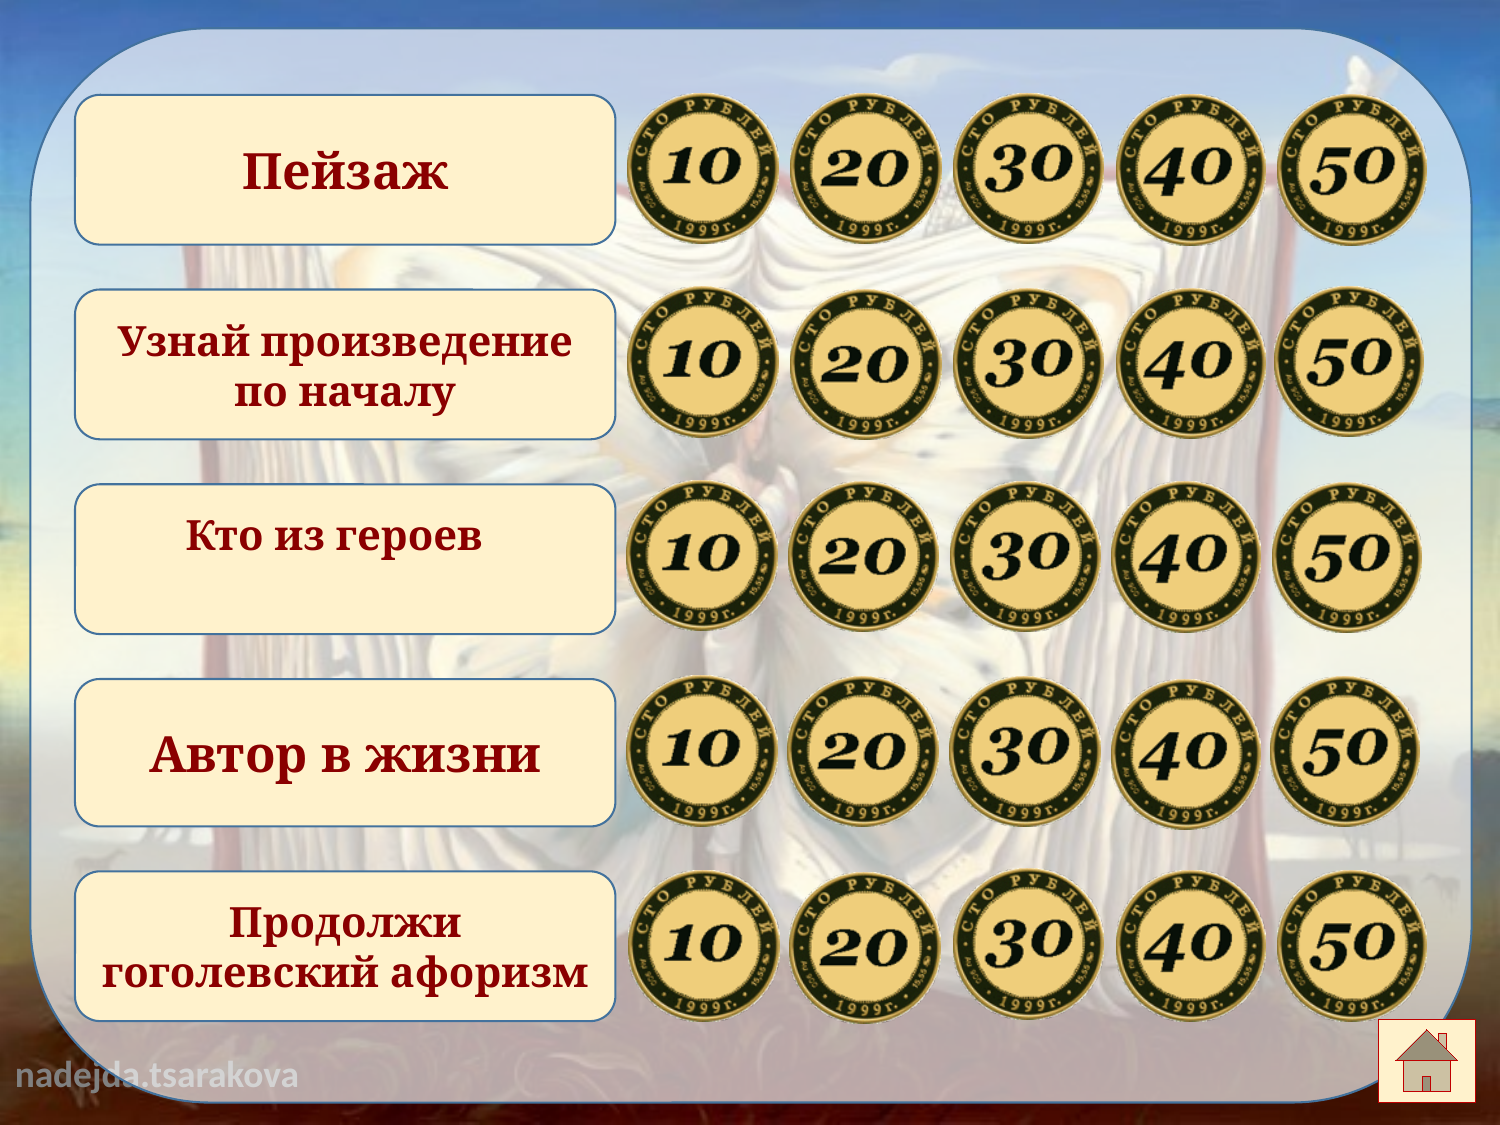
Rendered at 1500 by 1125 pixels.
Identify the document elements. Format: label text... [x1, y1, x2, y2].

picture [0, 0, 1500, 1125]
text_box Автор в жизни [73, 677, 617, 828]
text_box Узнай произведение по началу [73, 288, 617, 441]
text_box Пейзаж [73, 93, 617, 246]
text_box Кто из героев [73, 483, 617, 636]
text_box [1378, 1019, 1476, 1103]
text_box Продолжи гоголевский афоризм [73, 870, 617, 1023]
